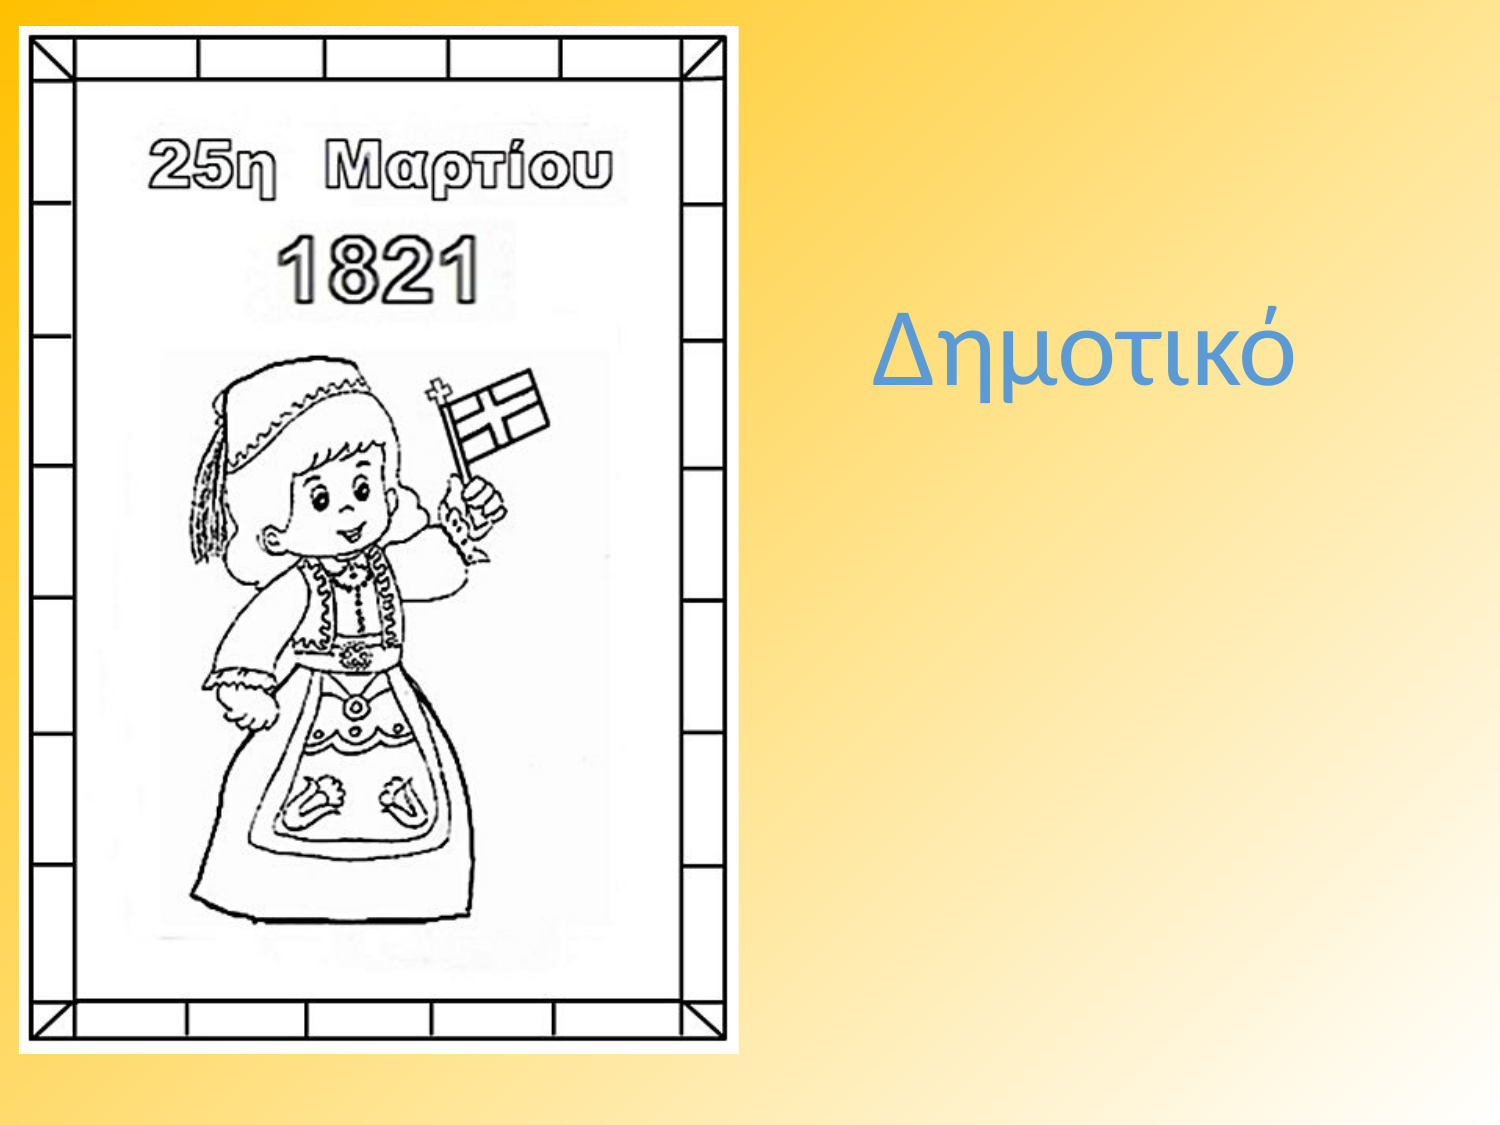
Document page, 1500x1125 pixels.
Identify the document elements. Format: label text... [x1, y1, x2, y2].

text_box Δημοτικό [857, 265, 1314, 416]
picture [18, 26, 739, 1054]
